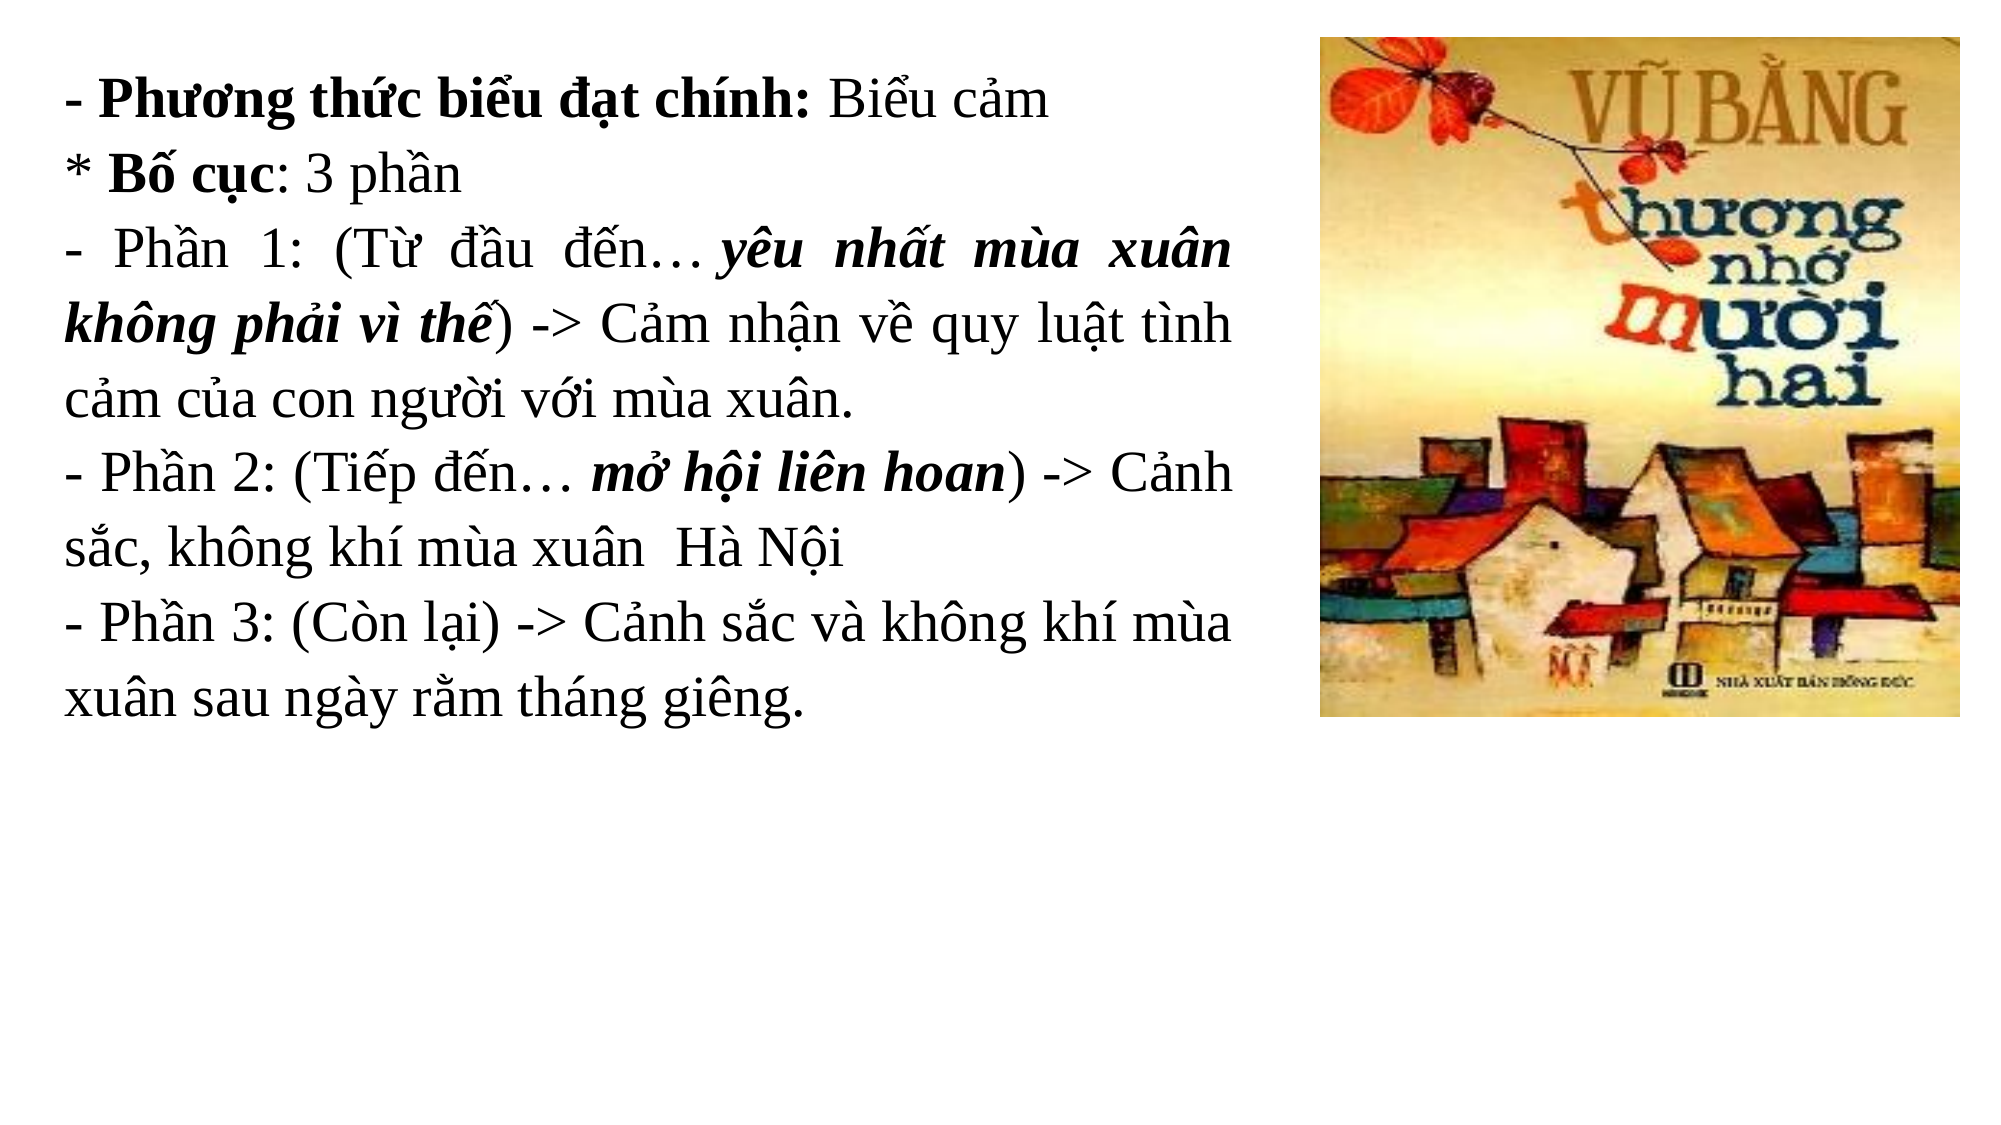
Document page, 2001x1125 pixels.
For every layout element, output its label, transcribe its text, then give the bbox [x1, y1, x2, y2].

text_box - Phương thức biểu đạt chính: Biểu cảm * Bố cục: 3 phần - Phần 1: (Từ đầu đến… yêu nhất mùa xuân không phải vì thế) -> Cảm nhận về quy luật tình cảm của con người với mùa xuân. - Phần 2: (Tiếp đến… mở hội liên hoan) -> Cảnh sắc, không khí mùa xuân Hà Nội - Phần 3: (Còn lại) -> Cảnh sắc và không khí mùa xuân sau ngày rằm tháng giêng. [50, 47, 1249, 736]
picture [1320, 37, 1960, 717]
